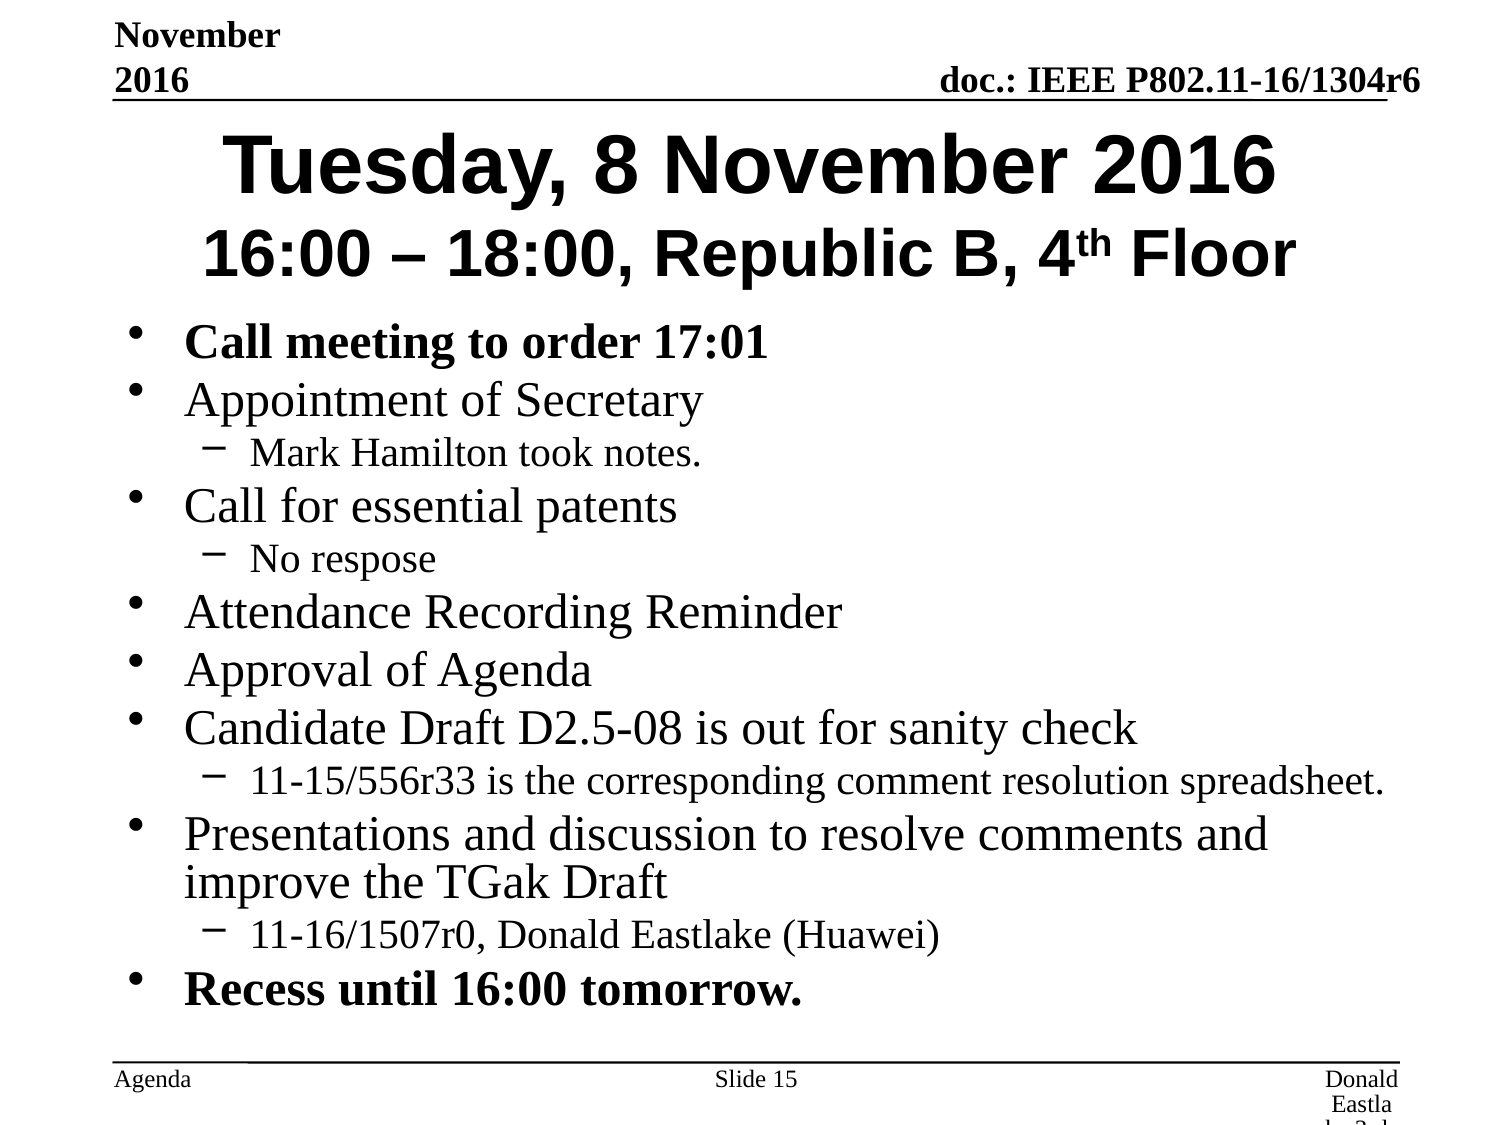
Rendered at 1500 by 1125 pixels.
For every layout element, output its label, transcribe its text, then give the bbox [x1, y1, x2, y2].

title Tuesday, 8 November 2016 16:00 – 18:00, Republic B, 4th Floor [112, 112, 1388, 288]
slide_number Slide 15 [712, 1063, 800, 1093]
list Call meeting to order 17:01 Appointment of Secretary Mark Hamilton took notes. Call for essential patents No respose Attendance Recording Reminder Approval of Agenda Candidate Draft D2.5-08 is out for sanity check 11-15/556r33 is the corresponding comment resolution spreadsheet. Presentations and discussion to resolve comments and improve the TGak Draft 11-16/1507r0, Donald Eastlake (Huawei) Recess until 16:00 tomorrow. [112, 312, 1413, 1063]
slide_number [114, 54, 290, 100]
footer Donald Eastlake 3rd, Huawei Technologies [1325, 1063, 1402, 1093]
